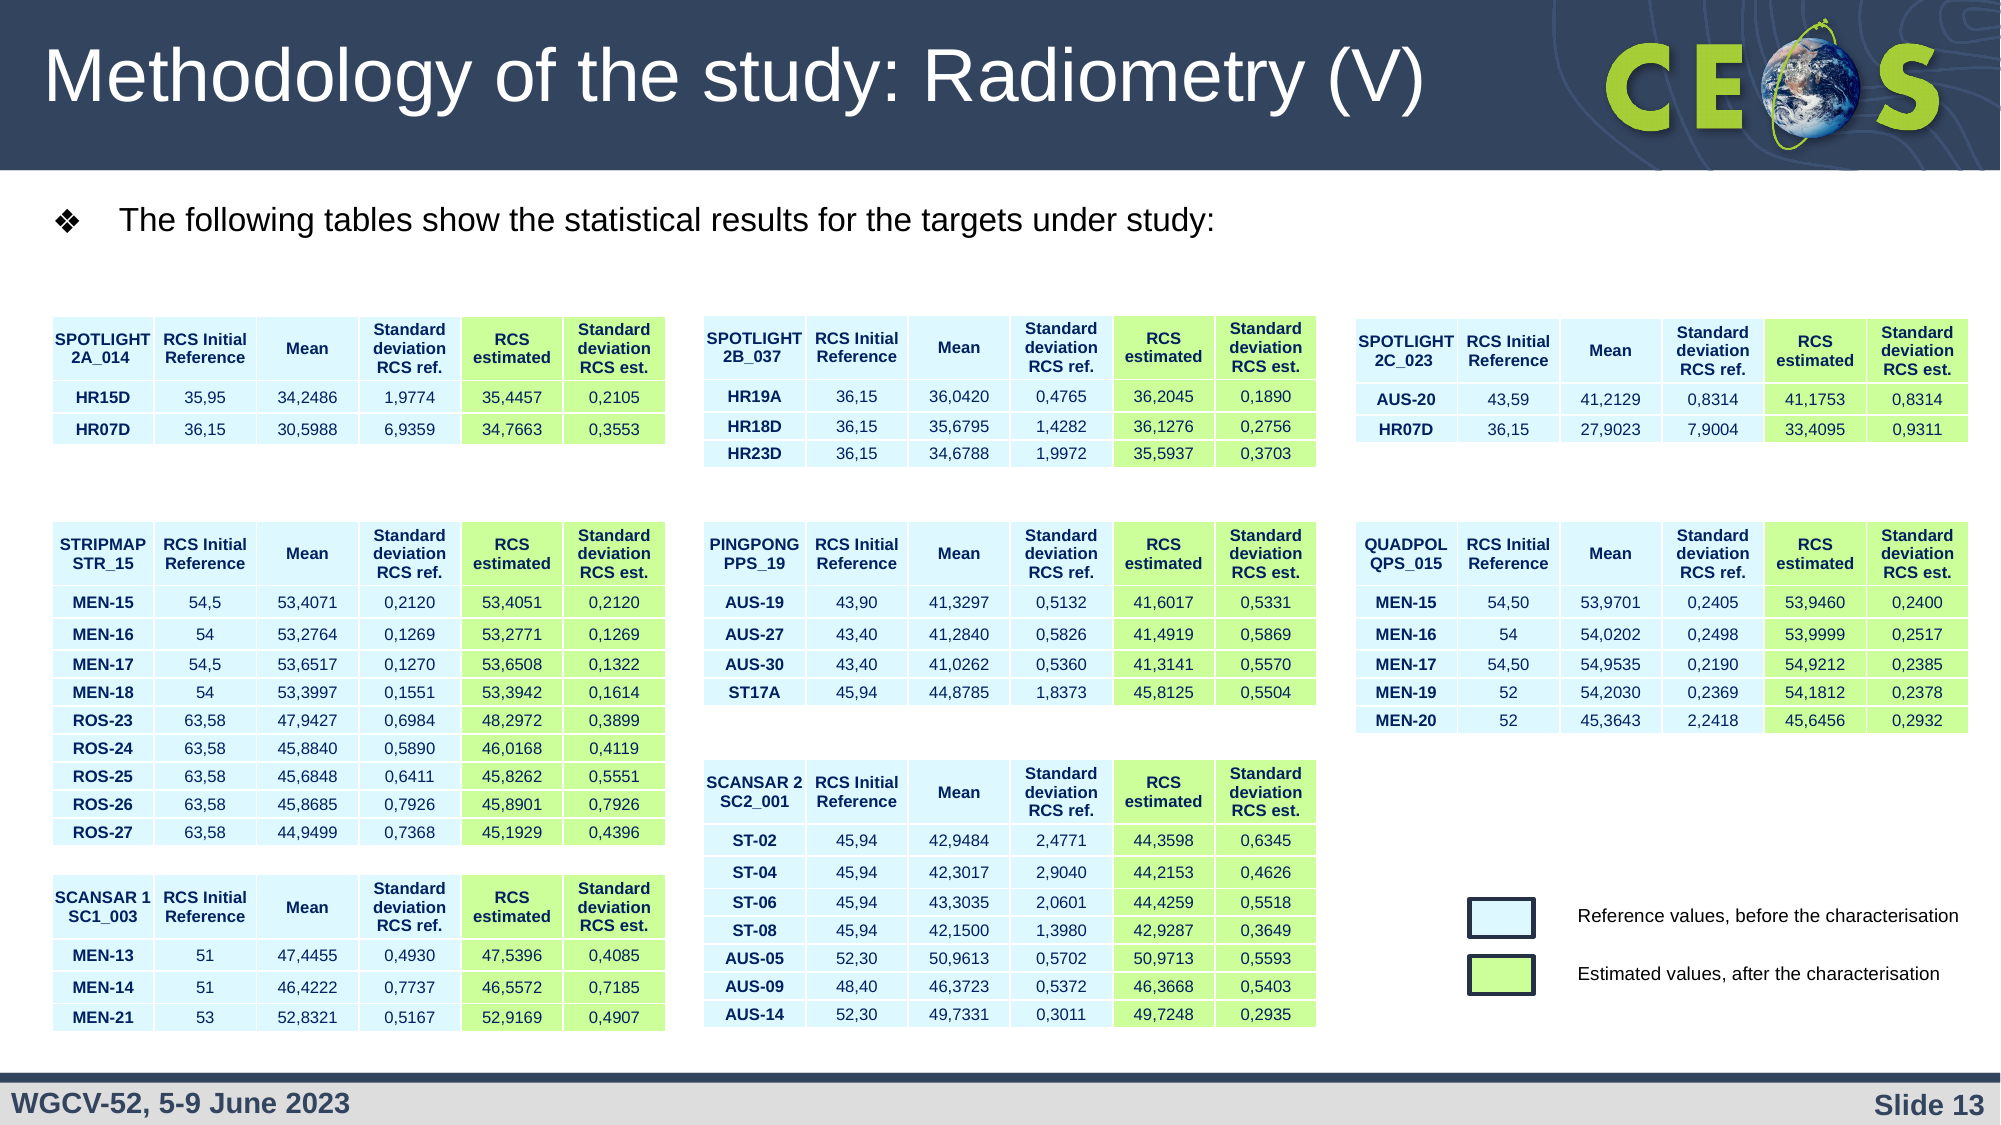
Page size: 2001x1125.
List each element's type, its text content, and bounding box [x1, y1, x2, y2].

table_cell 41,3141 [1114, 651, 1214, 677]
table_cell 0,2932 [1867, 707, 1968, 733]
table_header Mean [257, 522, 358, 585]
table_cell 44,3598 [1114, 825, 1214, 855]
table_header SPOTLIGHT 2C_023 [1356, 319, 1457, 382]
table_cell ROS-24 [53, 735, 153, 761]
table_cell MEN-17 [1356, 651, 1457, 677]
table_header RCS Initial Reference [807, 316, 907, 379]
table_cell 2,0601 [1011, 889, 1112, 915]
table_header Standard deviation RCS ref. [1663, 522, 1763, 585]
table_cell 54 [155, 619, 256, 649]
table_cell 0,5167 [360, 1004, 460, 1031]
table_cell 54,50 [1458, 586, 1559, 617]
table_header STRIPMAP STR_15 [53, 522, 153, 585]
table_cell 0,5372 [1011, 973, 1112, 999]
table_cell 0,3899 [564, 707, 665, 733]
table_cell HR19A [704, 380, 805, 411]
table_cell MEN-16 [1356, 619, 1457, 649]
table_cell 36,15 [807, 413, 907, 439]
table_cell 46,0168 [462, 735, 562, 761]
table_cell 63,58 [155, 819, 256, 845]
table_cell 47,5396 [462, 940, 562, 970]
table_cell HR18D [704, 413, 805, 439]
table_cell 0,7368 [360, 819, 460, 845]
table_cell 52,30 [807, 1001, 907, 1027]
text_box [1467, 897, 1536, 939]
table_cell 0,4907 [564, 1004, 665, 1031]
table_cell 0,2369 [1663, 679, 1763, 705]
table_cell 41,1753 [1765, 384, 1866, 414]
table_header Standard deviation RCS est. [1867, 522, 1968, 585]
table_cell 0,2405 [1663, 586, 1763, 617]
table_header RCS Initial Reference [155, 317, 256, 380]
table_cell 0,1269 [360, 619, 460, 649]
table_cell 42,1500 [909, 917, 1009, 943]
table_header QUADPOL QPS_015 [1356, 522, 1457, 585]
table_cell 0,4930 [360, 940, 460, 970]
table_cell 54,2030 [1561, 679, 1661, 705]
table_header Mean [1561, 522, 1661, 585]
table_cell 51 [155, 972, 256, 1003]
table_cell 2,4771 [1011, 825, 1112, 855]
table_cell 45,94 [807, 825, 907, 855]
table_cell 35,95 [155, 381, 256, 412]
table_cell 48,2972 [462, 707, 562, 733]
table_cell 0,2120 [564, 586, 665, 617]
table_cell 0,1551 [360, 679, 460, 705]
table_cell ST17A [704, 679, 805, 705]
table_cell MEN-14 [53, 972, 153, 1003]
table_cell 45,1929 [462, 819, 562, 845]
table_cell 0,7185 [564, 972, 665, 1003]
table_cell 44,9499 [257, 819, 358, 845]
list The following tables show the statistical results for the targets under study: [28, 195, 1915, 1032]
table_cell 48,40 [807, 973, 907, 999]
table_header RCS Initial Reference [807, 760, 907, 823]
table_cell 36,2045 [1114, 380, 1214, 411]
table_cell 41,2129 [1561, 384, 1661, 414]
table_header Mean [1561, 319, 1661, 382]
table_cell 0,4626 [1216, 857, 1316, 888]
table_cell 41,0262 [909, 651, 1009, 677]
table_header RCS estimated [1765, 319, 1866, 382]
table_cell 0,1322 [564, 651, 665, 677]
table_cell 0,5331 [1216, 586, 1316, 617]
table_header Standard deviation RCS est. [1216, 760, 1316, 823]
table_cell 45,8901 [462, 791, 562, 817]
table_header Standard deviation RCS ref. [1011, 316, 1112, 379]
table_cell 52 [1458, 679, 1559, 705]
table_cell 54,9535 [1561, 651, 1661, 677]
table_cell ROS-23 [53, 707, 153, 733]
table_cell 41,2840 [909, 619, 1009, 649]
table_header Standard deviation RCS ref. [360, 317, 460, 380]
table_cell 47,9427 [257, 707, 358, 733]
table_header Standard deviation RCS est. [564, 317, 665, 380]
table_cell 63,58 [155, 707, 256, 733]
table_cell 45,8840 [257, 735, 358, 761]
table_cell 0,5702 [1011, 945, 1112, 971]
table_cell 43,40 [807, 619, 907, 649]
table_cell 0,1270 [360, 651, 460, 677]
table_cell 35,4457 [462, 381, 562, 412]
table_cell 0,2756 [1216, 413, 1316, 439]
table_cell AUS-19 [704, 586, 805, 617]
table_cell 0,5518 [1216, 889, 1316, 915]
table_cell 0,4085 [564, 940, 665, 970]
table_cell 2,2418 [1663, 707, 1763, 733]
table_cell 33,4095 [1765, 416, 1866, 442]
table_cell 52,30 [807, 945, 907, 971]
table_cell 1,8373 [1011, 679, 1112, 705]
table_cell 0,2190 [1663, 651, 1763, 677]
table_cell 46,3668 [1114, 973, 1214, 999]
table_cell 0,3011 [1011, 1001, 1112, 1027]
table_cell 30,5988 [257, 414, 358, 444]
table_cell 45,94 [807, 679, 907, 705]
table_cell 0,6345 [1216, 825, 1316, 855]
table_cell AUS-09 [704, 973, 805, 999]
table_cell 0,5504 [1216, 679, 1316, 705]
table_cell 53,2771 [462, 619, 562, 649]
table_cell 45,8262 [462, 763, 562, 789]
table_header RCS estimated [1114, 522, 1214, 585]
table_header RCS estimated [1765, 522, 1866, 585]
table_cell 1,3980 [1011, 917, 1112, 943]
table_header RCS estimated [462, 875, 562, 938]
table_cell 0,2400 [1867, 586, 1968, 617]
table_cell ROS-25 [53, 763, 153, 789]
table_header Mean [257, 317, 358, 380]
table_cell 45,94 [807, 889, 907, 915]
table_cell 52,9169 [462, 1004, 562, 1031]
table_cell 0,2498 [1663, 619, 1763, 649]
table_header SPOTLIGHT 2A_014 [53, 317, 153, 380]
table_cell 36,0420 [909, 380, 1009, 411]
table_cell 45,6456 [1765, 707, 1866, 733]
table_cell 0,2935 [1216, 1001, 1316, 1027]
table_header PINGPONG PPS_19 [704, 522, 805, 585]
table_cell 63,58 [155, 791, 256, 817]
table_cell 0,3703 [1216, 441, 1316, 467]
table_cell HR07D [1356, 416, 1457, 442]
table_cell 45,8125 [1114, 679, 1214, 705]
table_cell 43,59 [1458, 384, 1559, 414]
table_cell 27,9023 [1561, 416, 1661, 442]
table_cell 42,9287 [1114, 917, 1214, 943]
table_cell 46,3723 [909, 973, 1009, 999]
table_cell 2,9040 [1011, 857, 1112, 888]
table_header Standard deviation RCS est. [1867, 319, 1968, 382]
table_cell 1,9774 [360, 381, 460, 412]
table_cell 53,6508 [462, 651, 562, 677]
picture [1606, 18, 1939, 150]
table_header Standard deviation RCS ref. [1011, 522, 1112, 585]
table_cell MEN-17 [53, 651, 153, 677]
table_cell 54,5 [155, 651, 256, 677]
table_cell 0,2378 [1867, 679, 1968, 705]
table_cell 45,94 [807, 917, 907, 943]
table_cell 53,9999 [1765, 619, 1866, 649]
table_cell 36,15 [1458, 416, 1559, 442]
table_cell ST-02 [704, 825, 805, 855]
table_cell 1,4282 [1011, 413, 1112, 439]
table_header Standard deviation RCS est. [1216, 316, 1316, 379]
table_cell 36,15 [807, 441, 907, 467]
table_cell 0,8314 [1663, 384, 1763, 414]
table_cell 47,4455 [257, 940, 358, 970]
table_cell AUS-20 [1356, 384, 1457, 414]
table_cell 0,6411 [360, 763, 460, 789]
table_cell ST-06 [704, 889, 805, 915]
table_cell 50,9713 [1114, 945, 1214, 971]
text_box Estimated values, after the characterisation [1562, 954, 2000, 992]
table_cell 41,6017 [1114, 586, 1214, 617]
table_cell 54 [155, 679, 256, 705]
table_cell 43,40 [807, 651, 907, 677]
table_cell 54,5 [155, 586, 256, 617]
table_cell AUS-27 [704, 619, 805, 649]
table_header Standard deviation RCS est. [564, 875, 665, 938]
table_cell 0,3553 [564, 414, 665, 444]
table_cell 54,50 [1458, 651, 1559, 677]
table_cell 0,1614 [564, 679, 665, 705]
table_cell 53,9460 [1765, 586, 1866, 617]
table_header Standard deviation RCS ref. [1011, 760, 1112, 823]
table_cell 35,6795 [909, 413, 1009, 439]
table_header Mean [909, 522, 1009, 585]
table_cell 53,6517 [257, 651, 358, 677]
table_cell 45,6848 [257, 763, 358, 789]
table_header SCANSAR 2 SC2_001 [704, 760, 805, 823]
table_cell ROS-26 [53, 791, 153, 817]
text_box Reference values, before the characterisation [1562, 896, 2000, 934]
table_header RCS Initial Reference [1458, 319, 1559, 382]
table_cell 54,0202 [1561, 619, 1661, 649]
table_cell 0,1269 [564, 619, 665, 649]
table_cell ST-08 [704, 917, 805, 943]
table_cell 43,3035 [909, 889, 1009, 915]
table_cell 0,7737 [360, 972, 460, 1003]
table_cell MEN-19 [1356, 679, 1457, 705]
table_cell 0,3649 [1216, 917, 1316, 943]
table_cell 41,4919 [1114, 619, 1214, 649]
table_cell 36,1276 [1114, 413, 1214, 439]
table_cell 54,1812 [1765, 679, 1866, 705]
table_cell AUS-05 [704, 945, 805, 971]
table_header Standard deviation RCS ref. [1663, 319, 1763, 382]
table_cell 1,9972 [1011, 441, 1112, 467]
table_cell 36,15 [807, 380, 907, 411]
table_header Standard deviation RCS est. [564, 522, 665, 585]
table_cell 0,6984 [360, 707, 460, 733]
table_cell 0,5593 [1216, 945, 1316, 971]
table_cell 0,2120 [360, 586, 460, 617]
table_header RCS estimated [462, 317, 562, 380]
table_cell 6,9359 [360, 414, 460, 444]
table_cell HR23D [704, 441, 805, 467]
table_cell 43,90 [807, 586, 907, 617]
table_cell 35,5937 [1114, 441, 1214, 467]
table_cell 53 [155, 1004, 256, 1031]
table_header Mean [909, 760, 1009, 823]
table_header RCS Initial Reference [807, 522, 907, 585]
table_cell 44,8785 [909, 679, 1009, 705]
table_cell MEN-18 [53, 679, 153, 705]
table_cell HR07D [53, 414, 153, 444]
table_cell 34,2486 [257, 381, 358, 412]
table_cell ST-04 [704, 857, 805, 888]
table_cell 51 [155, 940, 256, 970]
table_cell 54 [1458, 619, 1559, 649]
table_cell 0,5826 [1011, 619, 1112, 649]
table_cell 46,5572 [462, 972, 562, 1003]
table_cell 0,4119 [564, 735, 665, 761]
table_header Standard deviation RCS ref. [360, 875, 460, 938]
table_cell 53,4051 [462, 586, 562, 617]
table_header RCS estimated [1114, 316, 1214, 379]
table_cell 52 [1458, 707, 1559, 733]
table_cell 53,4071 [257, 586, 358, 617]
table_header Mean [909, 316, 1009, 379]
table_cell 42,3017 [909, 857, 1009, 888]
table_cell 0,5403 [1216, 973, 1316, 999]
table_cell 0,5890 [360, 735, 460, 761]
table_cell MEN-16 [53, 619, 153, 649]
table_cell 0,5869 [1216, 619, 1316, 649]
table_cell ROS-27 [53, 819, 153, 845]
table_cell 0,8314 [1867, 384, 1968, 414]
table_cell AUS-30 [704, 651, 805, 677]
table_cell 54,9212 [1765, 651, 1866, 677]
table_cell 53,2764 [257, 619, 358, 649]
table_cell 49,7331 [909, 1001, 1009, 1027]
table_cell 0,2517 [1867, 619, 1968, 649]
table_cell 34,7663 [462, 414, 562, 444]
table_header RCS estimated [1114, 760, 1214, 823]
table_cell 0,9311 [1867, 416, 1968, 442]
table_cell 0,5570 [1216, 651, 1316, 677]
table_cell 45,94 [807, 857, 907, 888]
table_cell 63,58 [155, 763, 256, 789]
table_cell MEN-20 [1356, 707, 1457, 733]
table_cell 0,5132 [1011, 586, 1112, 617]
table_cell MEN-13 [53, 940, 153, 970]
table_header Mean [257, 875, 358, 938]
table_cell 36,15 [155, 414, 256, 444]
table_cell MEN-15 [1356, 586, 1457, 617]
table_cell 53,3942 [462, 679, 562, 705]
table_cell 53,3997 [257, 679, 358, 705]
table_cell MEN-21 [53, 1004, 153, 1031]
table_cell 0,7926 [360, 791, 460, 817]
table_header Standard deviation RCS ref. [360, 522, 460, 585]
table_cell 0,4396 [564, 819, 665, 845]
table_cell 44,2153 [1114, 857, 1214, 888]
table_cell 0,1890 [1216, 380, 1316, 411]
table_header Standard deviation RCS est. [1216, 522, 1316, 585]
table_cell 50,9613 [909, 945, 1009, 971]
table_cell AUS-14 [704, 1001, 805, 1027]
title Methodology of the study: Radiometry (V) [28, 28, 1569, 157]
table_header RCS Initial Reference [1458, 522, 1559, 585]
table_header RCS Initial Reference [155, 522, 256, 585]
table_cell 0,7926 [564, 791, 665, 817]
table_cell 49,7248 [1114, 1001, 1214, 1027]
table_header RCS Initial Reference [155, 875, 256, 938]
table_cell 0,4765 [1011, 380, 1112, 411]
table_cell MEN-15 [53, 586, 153, 617]
table_header SCANSAR 1 SC1_003 [53, 875, 153, 938]
table_header RCS estimated [462, 522, 562, 585]
table_cell 46,4222 [257, 972, 358, 1003]
table_cell 0,2105 [564, 381, 665, 412]
table_cell 53,9701 [1561, 586, 1661, 617]
table_cell 0,5360 [1011, 651, 1112, 677]
table_cell HR15D [53, 381, 153, 412]
table_cell 41,3297 [909, 586, 1009, 617]
text_box [1467, 954, 1536, 996]
table_header SPOTLIGHT 2B_037 [704, 316, 805, 379]
table_cell 52,8321 [257, 1004, 358, 1031]
table_cell 45,3643 [1561, 707, 1661, 733]
table_cell 0,2385 [1867, 651, 1968, 677]
table_cell 44,4259 [1114, 889, 1214, 915]
table_cell 63,58 [155, 735, 256, 761]
table_cell 42,9484 [909, 825, 1009, 855]
table_cell 45,8685 [257, 791, 358, 817]
table_cell 7,9004 [1663, 416, 1763, 442]
table_cell 34,6788 [909, 441, 1009, 467]
table_cell 0,5551 [564, 763, 665, 789]
